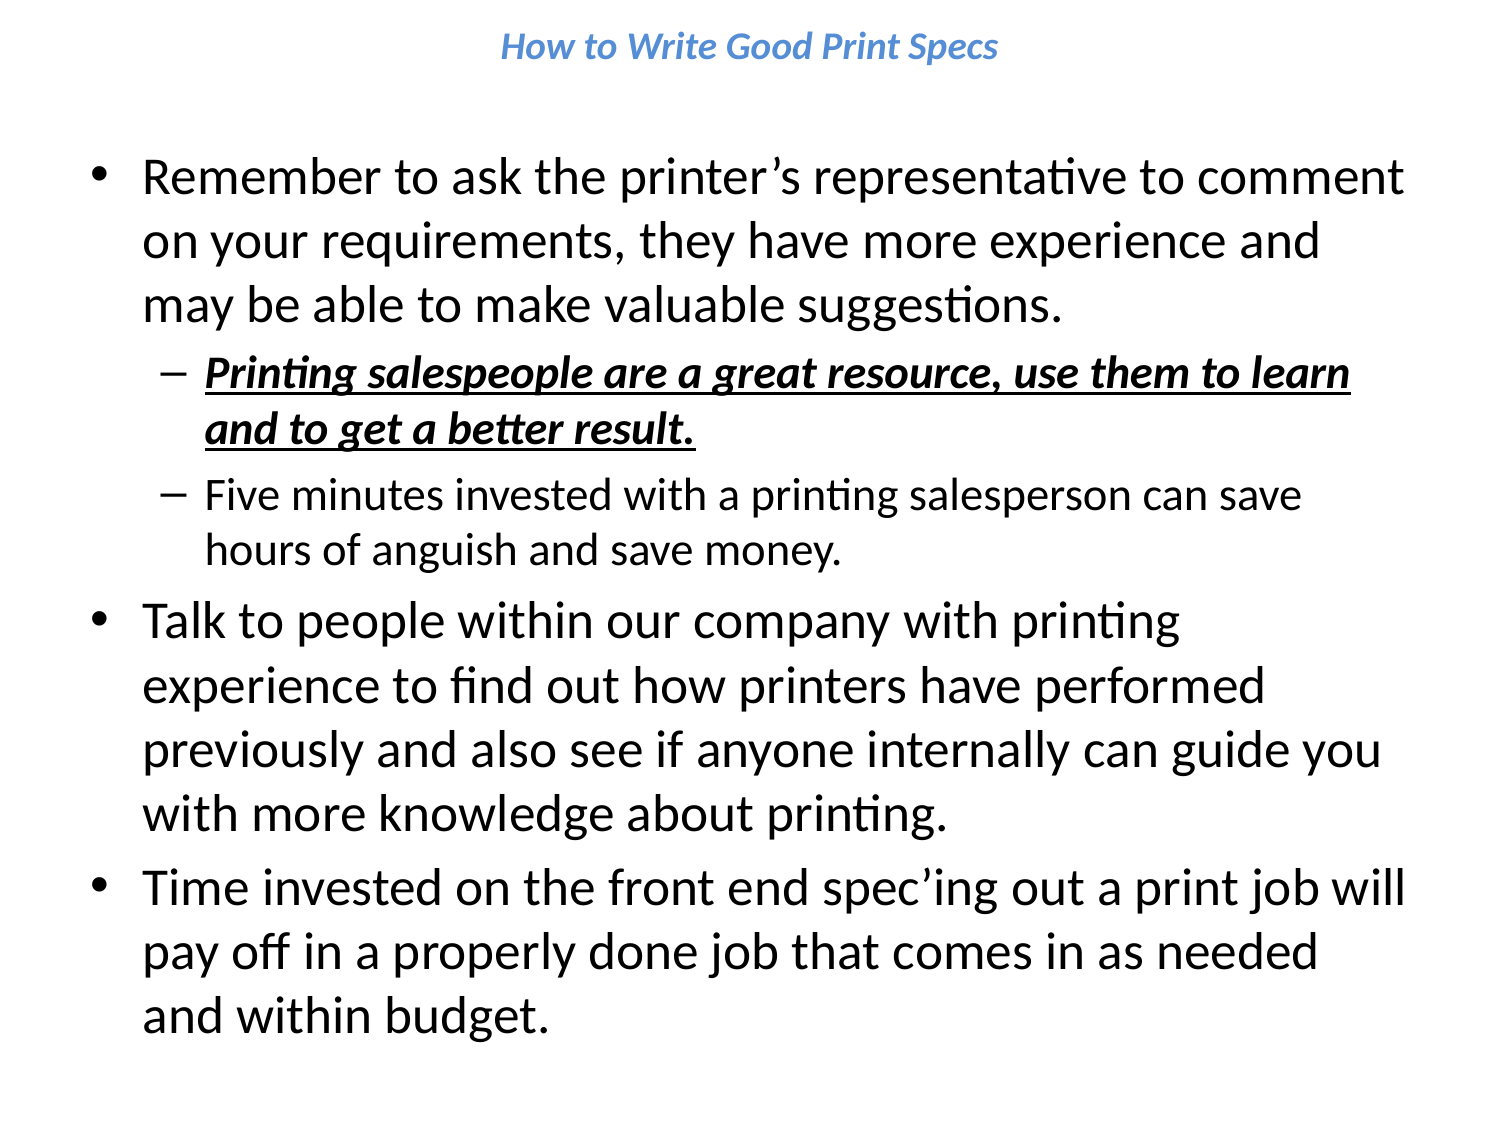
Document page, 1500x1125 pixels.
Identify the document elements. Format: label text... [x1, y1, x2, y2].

title How to Write Good Print Specs [75, 12, 1425, 75]
list Remember to ask the printer’s representative to comment on your requirements, they have more experience and may be able to make valuable suggestions. Printing salespeople are a great resource, use them to learn and to get a better result. Five minutes invested with a printing salesperson can save hours of anguish and save money. Talk to people within our company with printing experience to find out how printers have performed previously and also see if anyone internally can guide you with more knowledge about printing. Time invested on the front end spec’ing out a print job will pay off in a properly done job that comes in as needed and within budget. [75, 75, 1425, 1100]
